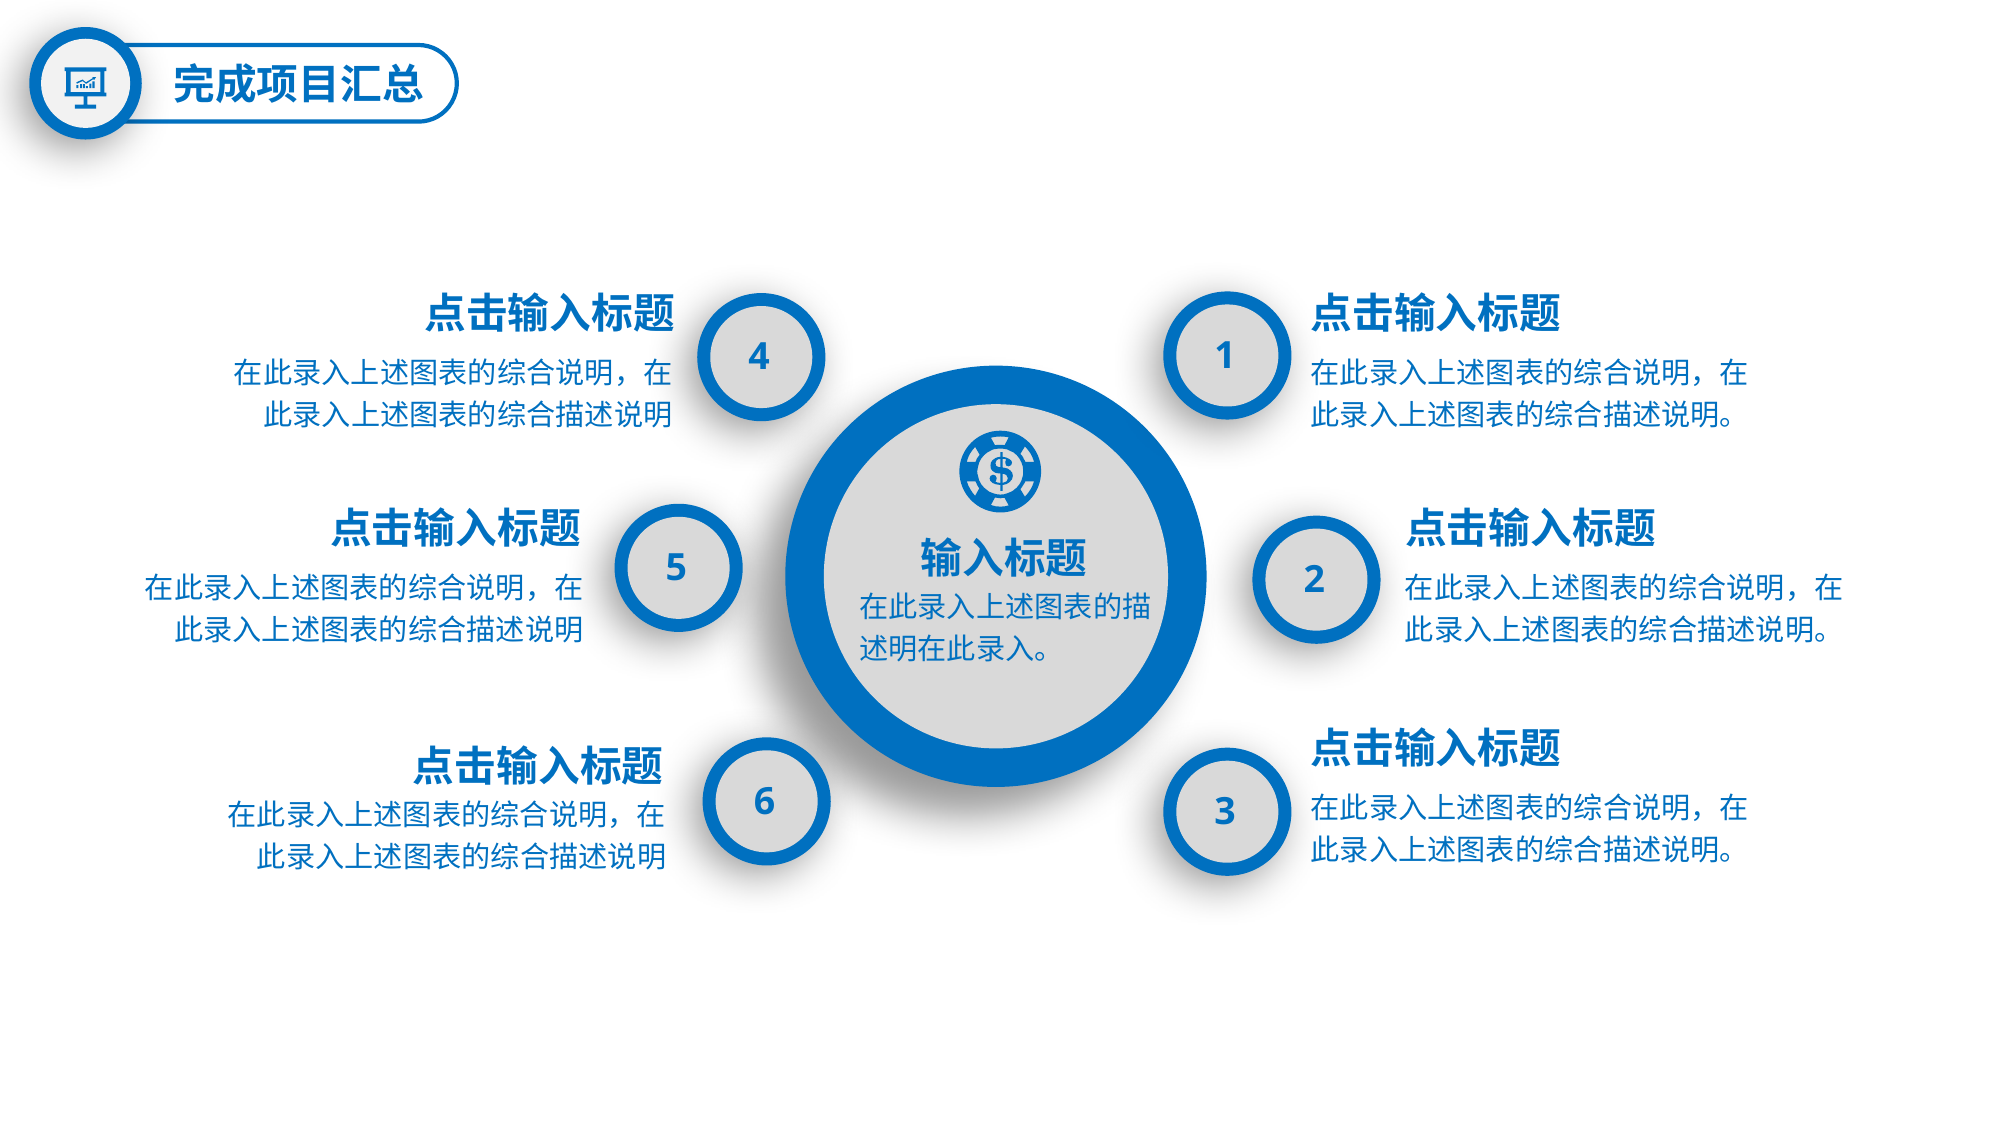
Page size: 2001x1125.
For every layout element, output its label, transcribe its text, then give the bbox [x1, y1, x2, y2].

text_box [704, 739, 829, 864]
text_box 点击输入标题 [1390, 493, 1686, 555]
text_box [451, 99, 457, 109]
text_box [787, 367, 1205, 785]
text_box [146, 42, 459, 124]
text_box 在此录入上述图表的综合说明，在此录入上述图表的综合描述说明。 [1295, 340, 1792, 439]
text_box 在此录入上述图表的综合说明，在此录入上述图表的综合描述说明。 [1390, 555, 1887, 654]
text_box 点击输入标题 [315, 493, 611, 559]
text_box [1165, 749, 1290, 874]
text_box 在此录入上述图表的综合说明，在此录入上述图表的综合描述说明。 [1295, 775, 1792, 875]
text_box 在此录入上述图表的综合说明，在此录入上述图表的综合描述说明 [102, 555, 599, 654]
text_box 点击输入标题 [409, 278, 705, 340]
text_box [1165, 293, 1290, 418]
text_box 在此录入上述图表的综合说明，在此录入上述图表的综合描述说明 [191, 340, 688, 439]
text_box 在此录入上述图表的综合说明，在此录入上述图表的综合描述说明 [185, 781, 682, 881]
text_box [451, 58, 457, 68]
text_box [1254, 517, 1379, 642]
text_box 点击输入标题 [1295, 714, 1591, 775]
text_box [699, 295, 824, 420]
text_box 点击输入标题 [1295, 278, 1591, 340]
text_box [31, 29, 140, 138]
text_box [616, 505, 741, 630]
text_box 点击输入标题 [397, 731, 694, 781]
